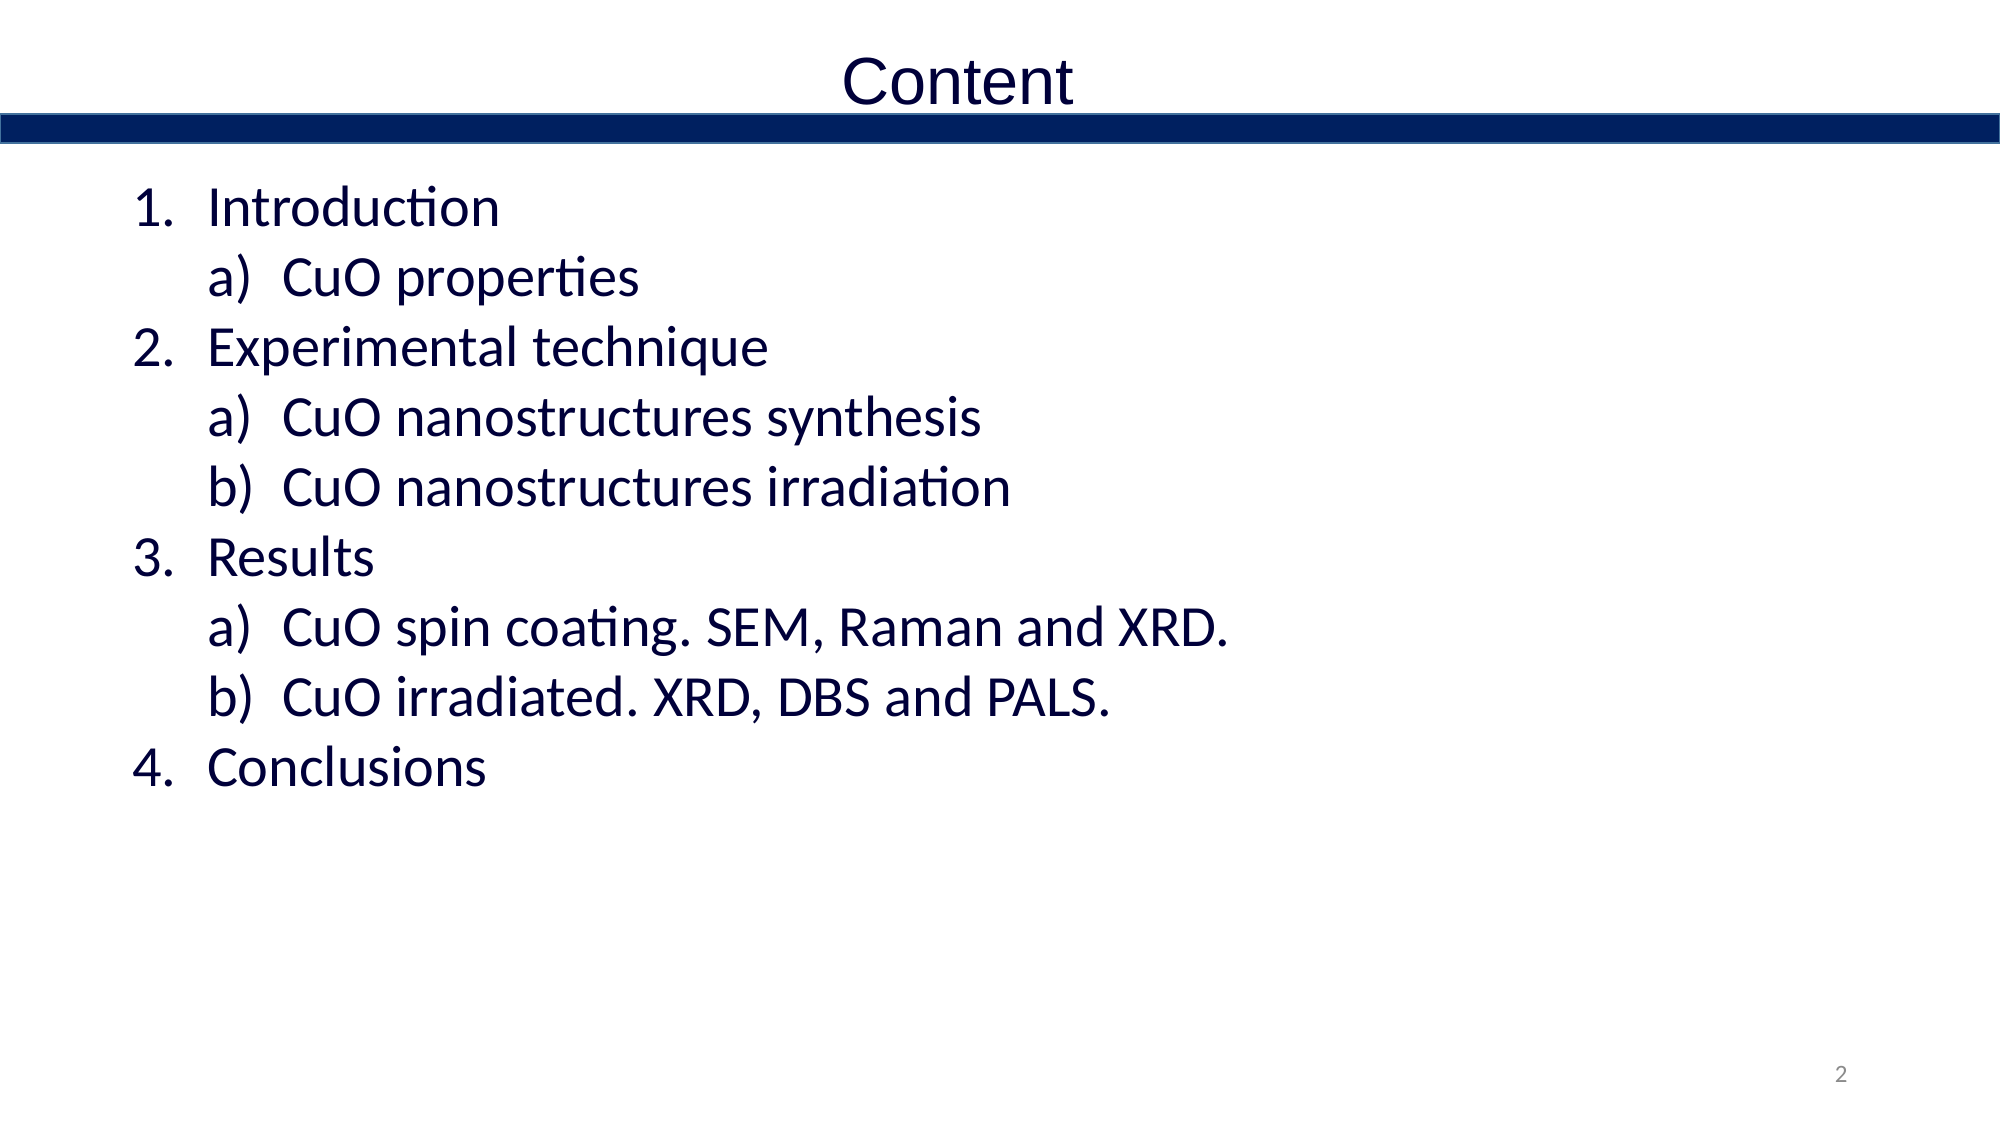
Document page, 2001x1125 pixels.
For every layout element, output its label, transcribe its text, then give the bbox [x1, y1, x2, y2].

text_box Content [826, 30, 1090, 125]
text_box [0, 113, 2000, 144]
slide_number 2 [1412, 1042, 1863, 1103]
text_box Introduction CuO properties Experimental technique CuO nanostructures synthesis CuO nanostructures irradiation Results CuO spin coating. SEM, Raman and XRD. CuO irradiated. XRD, DBS and PALS. Conclusions [117, 161, 1863, 806]
